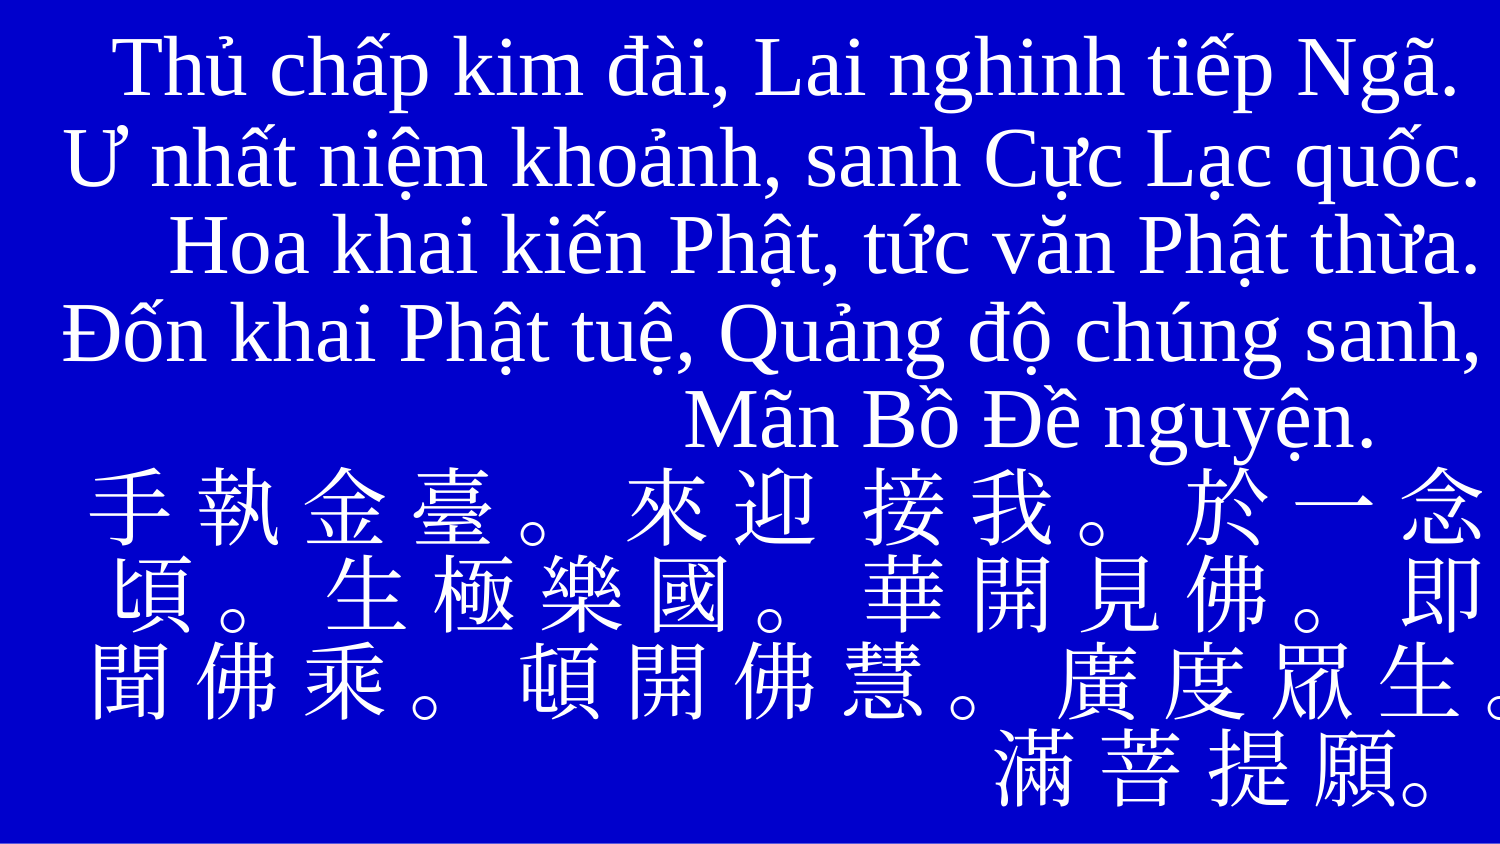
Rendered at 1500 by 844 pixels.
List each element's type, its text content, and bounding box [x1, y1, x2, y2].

list Thủ chấp kim đài, Lai nghinh tiếp Ngã. Ư nhất niệm khoảnh, sanh Cực Lạc quốc. Hoa khai kiến Phật, tức văn Phật thừa. Đốn khai Phật tuệ, Quảng độ chúng sanh, Mãn Bồ Đề nguyện. 手 執 金 臺 。 來 迎 接 我 。 於 一 念 頃 。 生 極 樂 國 。 華 開 見 佛 。 即 聞 佛 乘 。 頓 開 佛 慧 。 廣 度 眾 生 。滿 菩 提 願。 [0, 0, 1500, 844]
